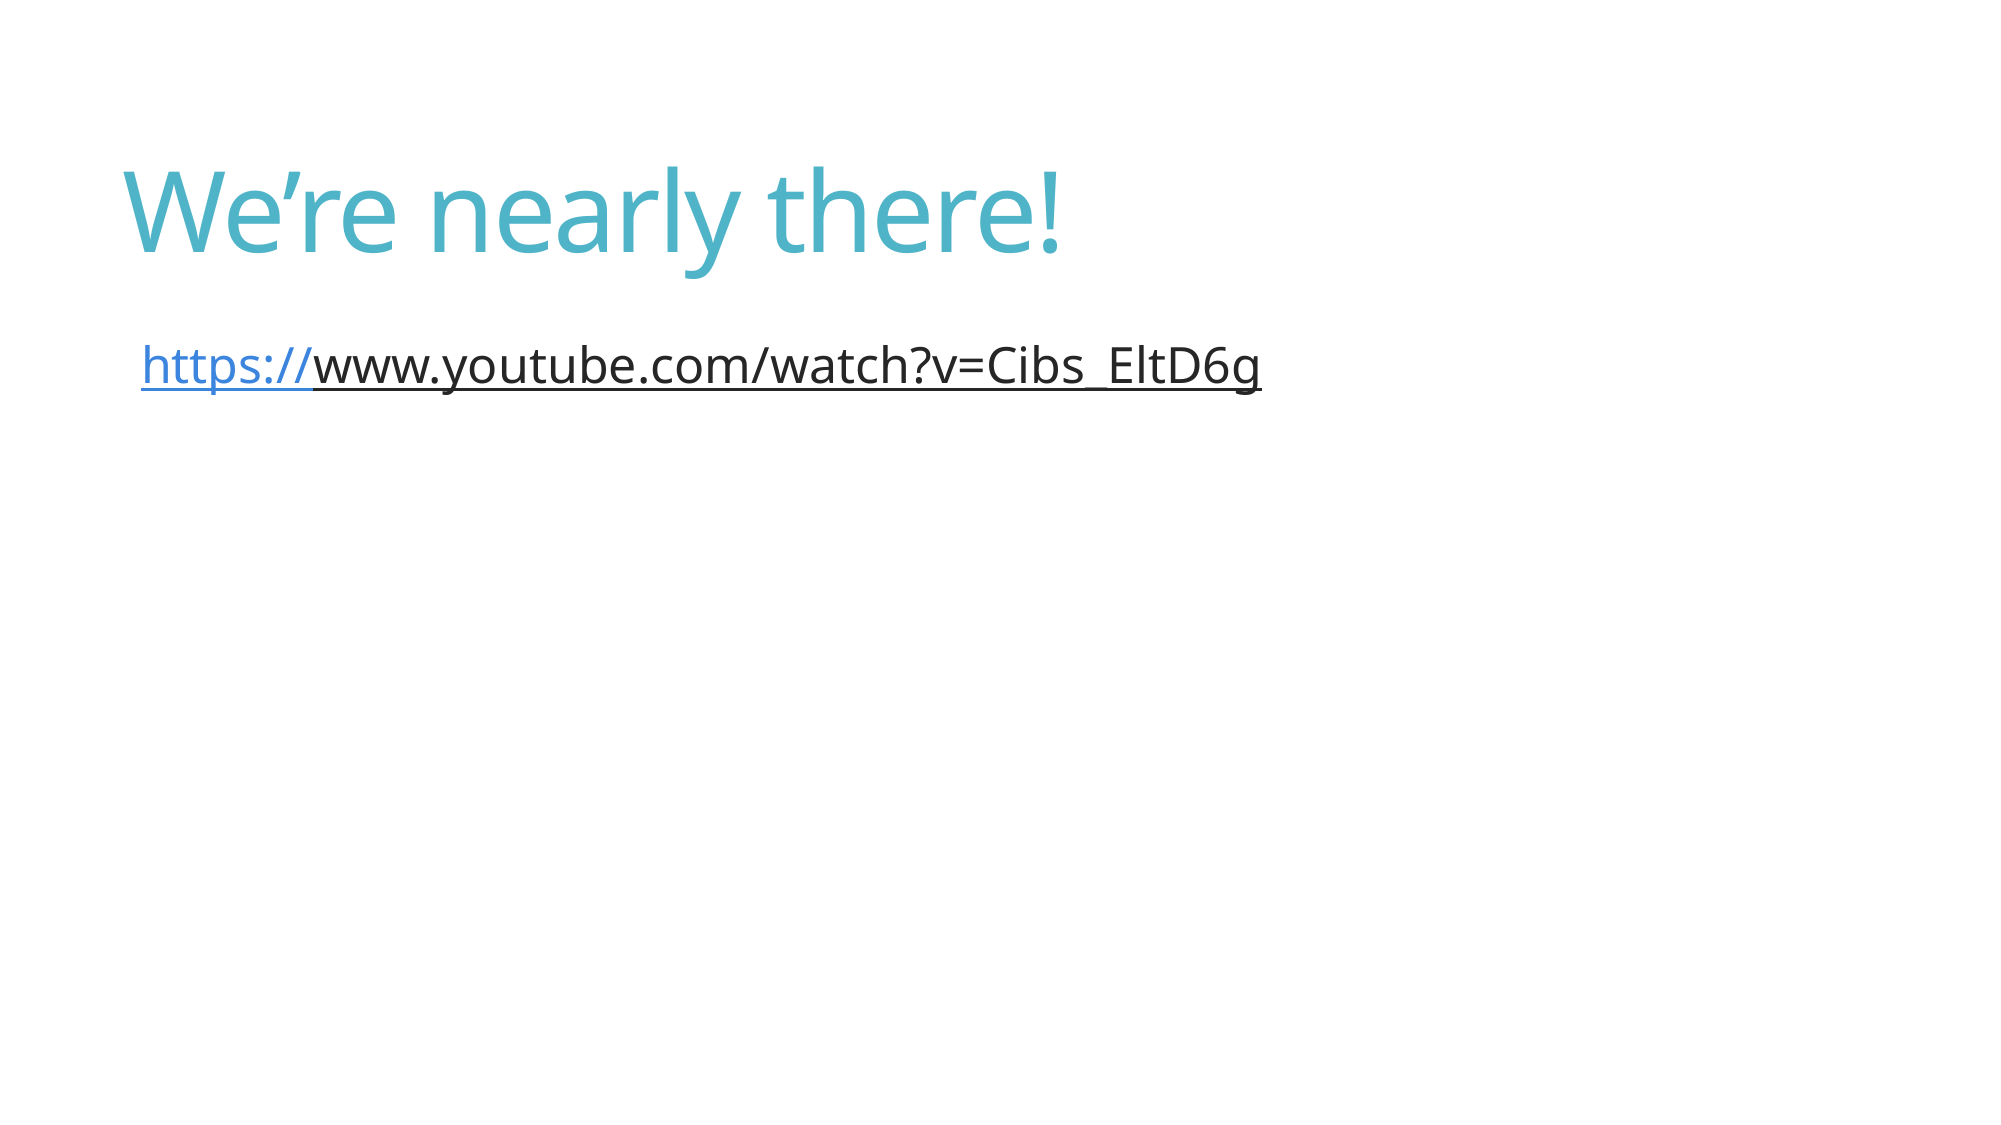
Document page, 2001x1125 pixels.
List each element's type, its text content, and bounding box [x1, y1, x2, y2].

title We’re nearly there! [107, 81, 1875, 354]
list https://www.youtube.com/watch?v=Cibs_EltD6g [111, 329, 1876, 948]
